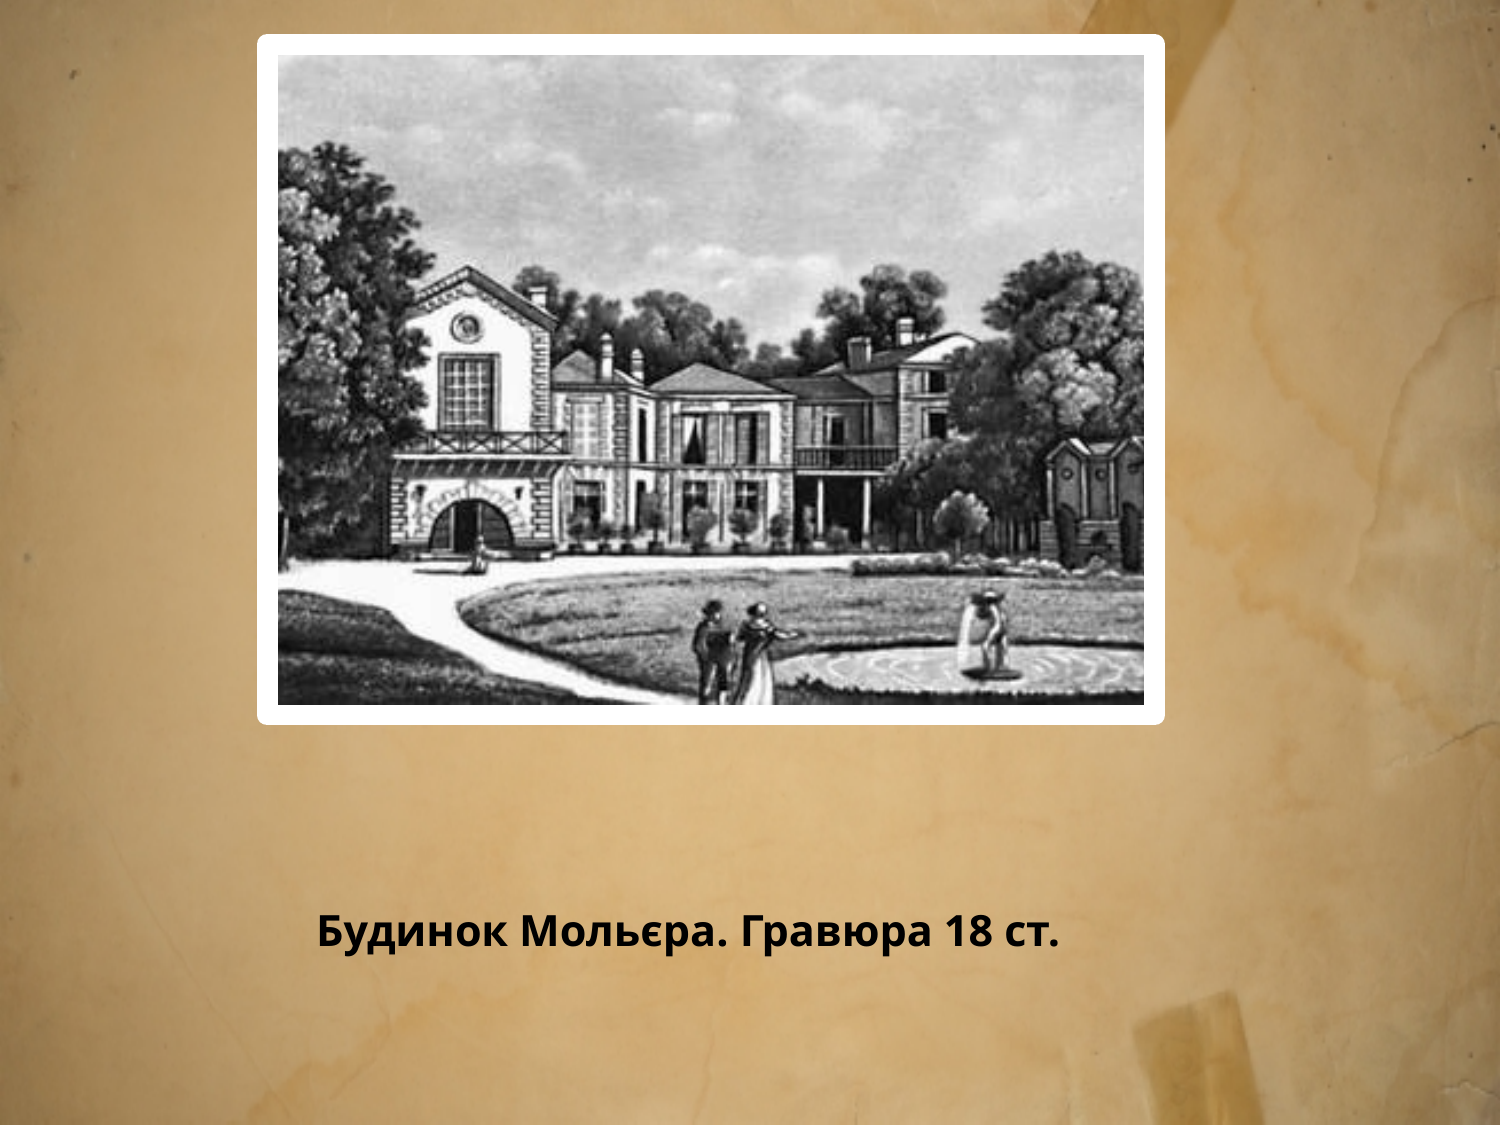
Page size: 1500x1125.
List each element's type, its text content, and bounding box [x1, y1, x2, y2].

title Будинок Мольєра. Гравюра 18 ст. [301, 869, 1202, 963]
picture [0, 0, 1500, 1125]
